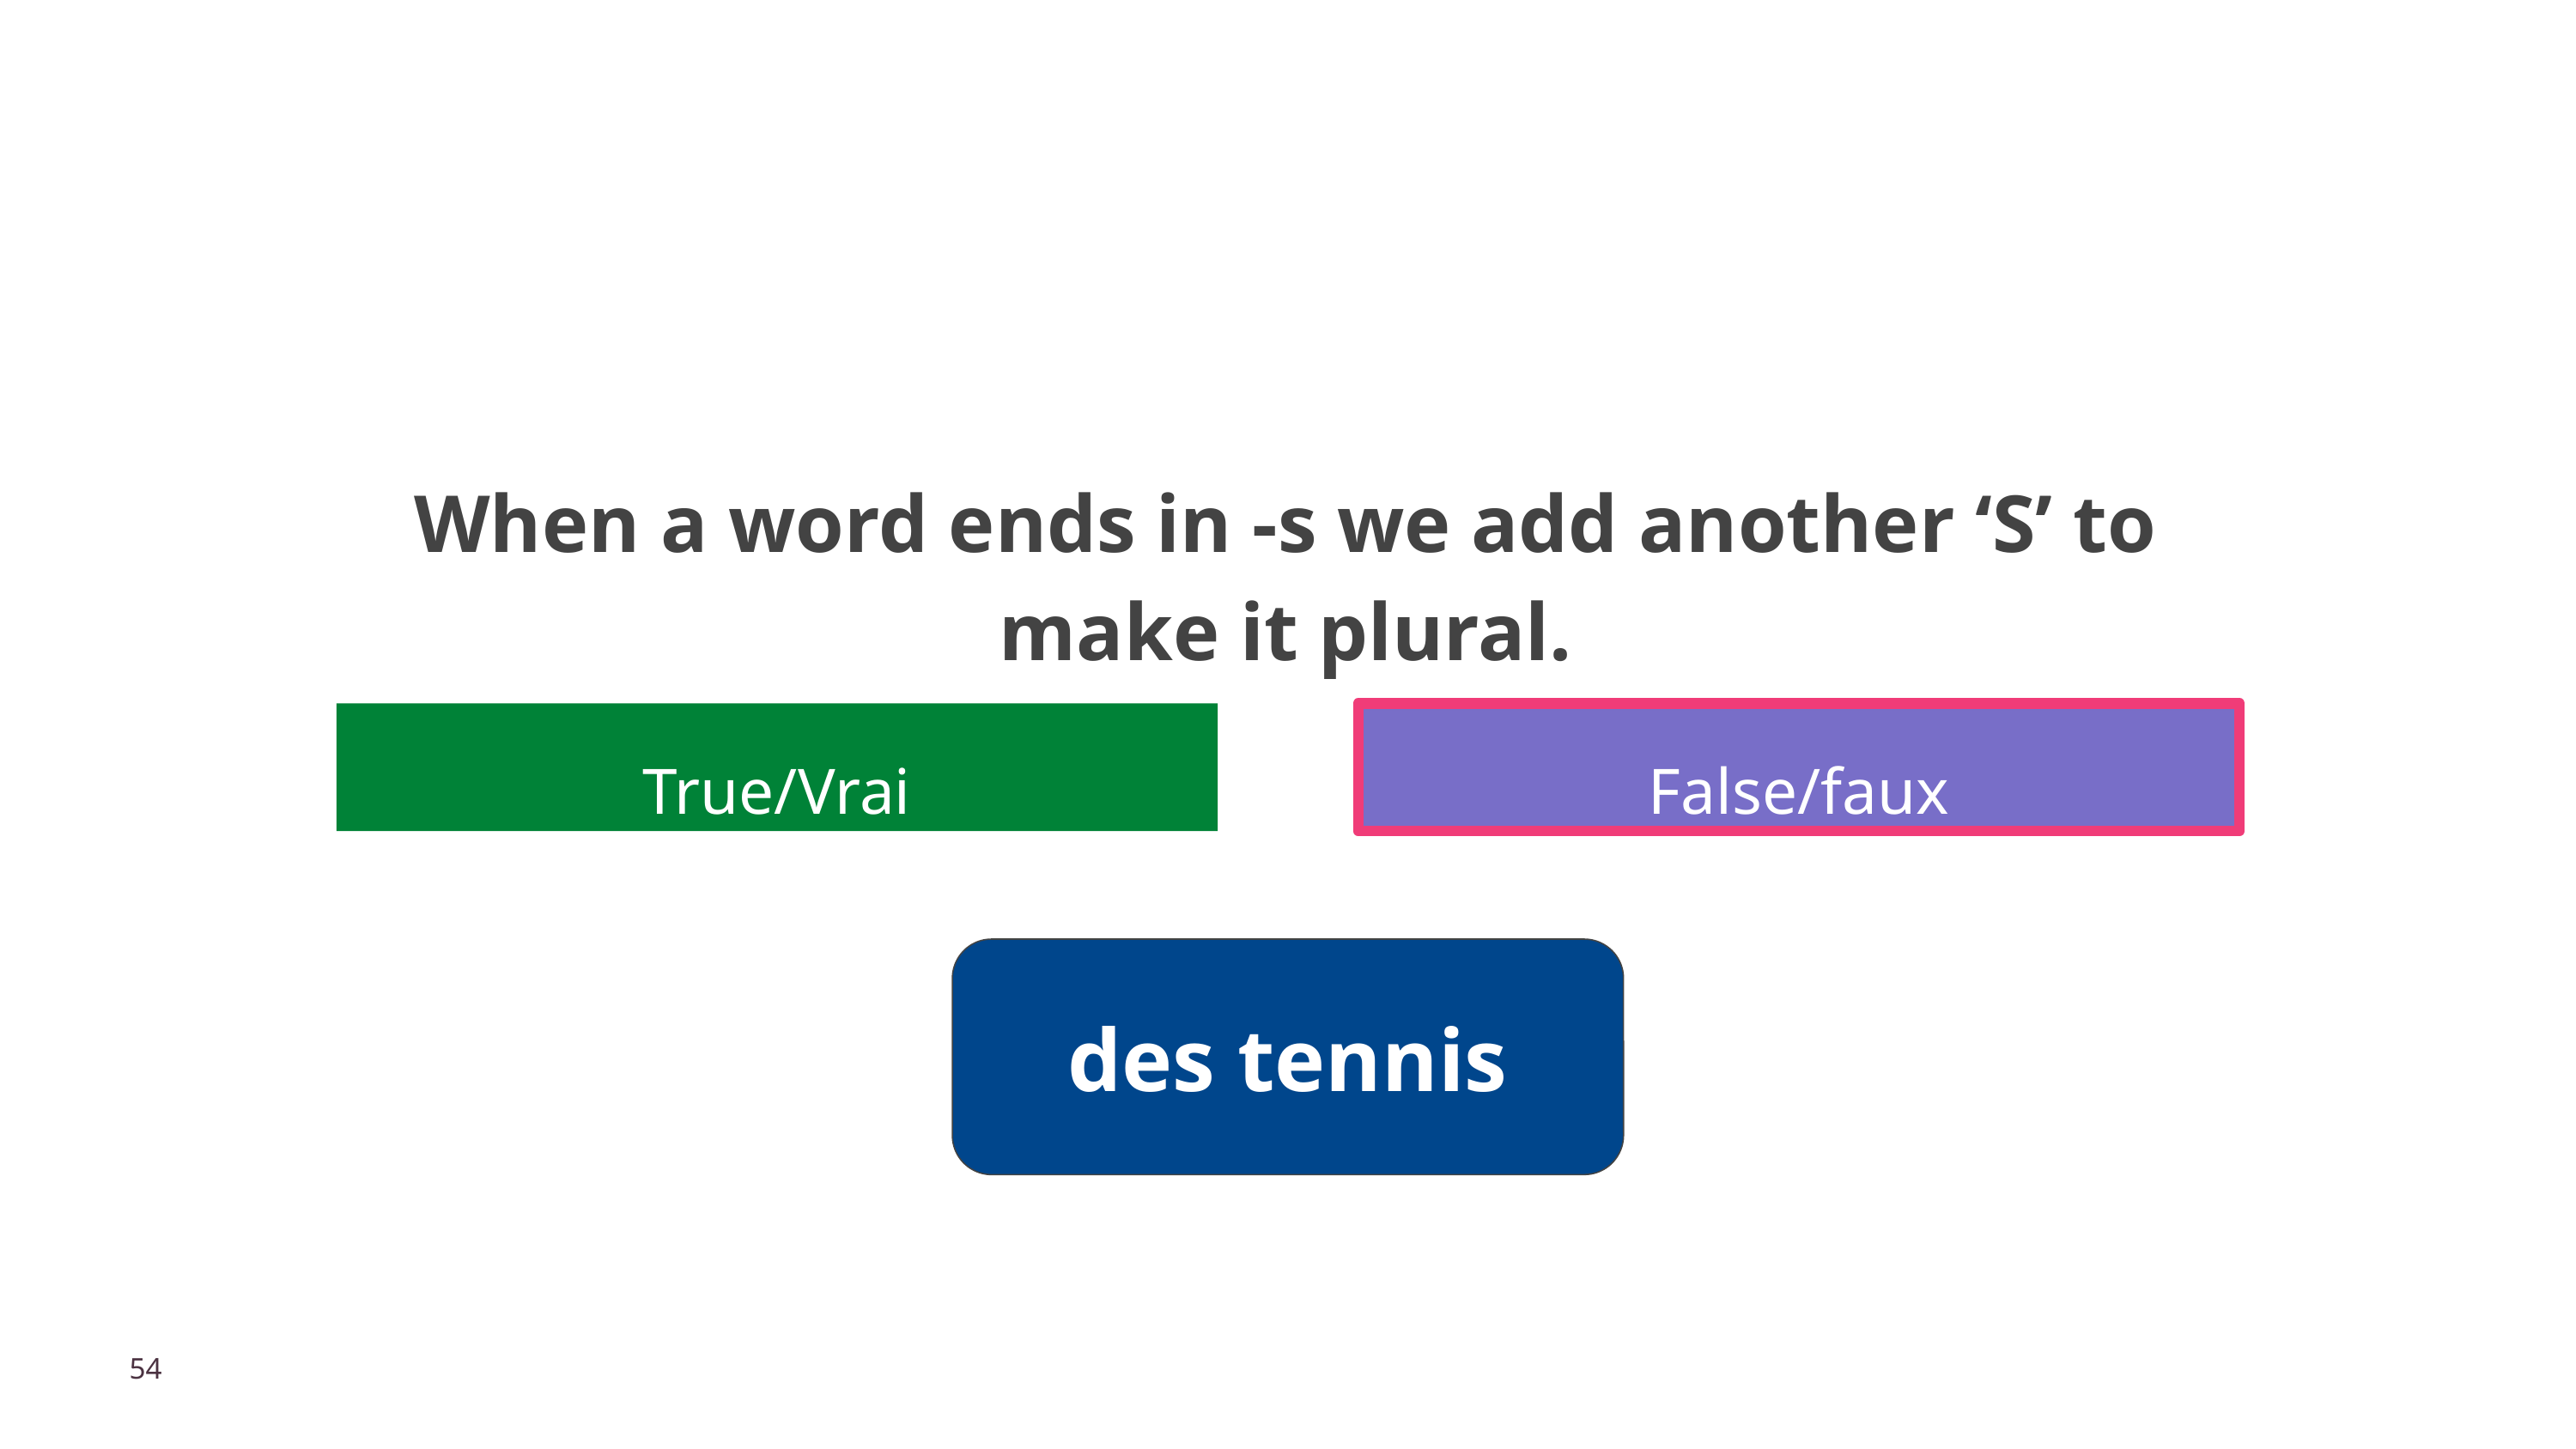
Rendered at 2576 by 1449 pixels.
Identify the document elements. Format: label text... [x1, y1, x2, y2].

slide_number 54 [129, 1349, 332, 1401]
text_box des tennis [952, 938, 1624, 1175]
text_box [1358, 703, 2240, 831]
subtitle True/Vrai [336, 703, 1218, 832]
title When a word ends in -s we add another ‘S’ to make it plural. [331, 459, 2240, 689]
